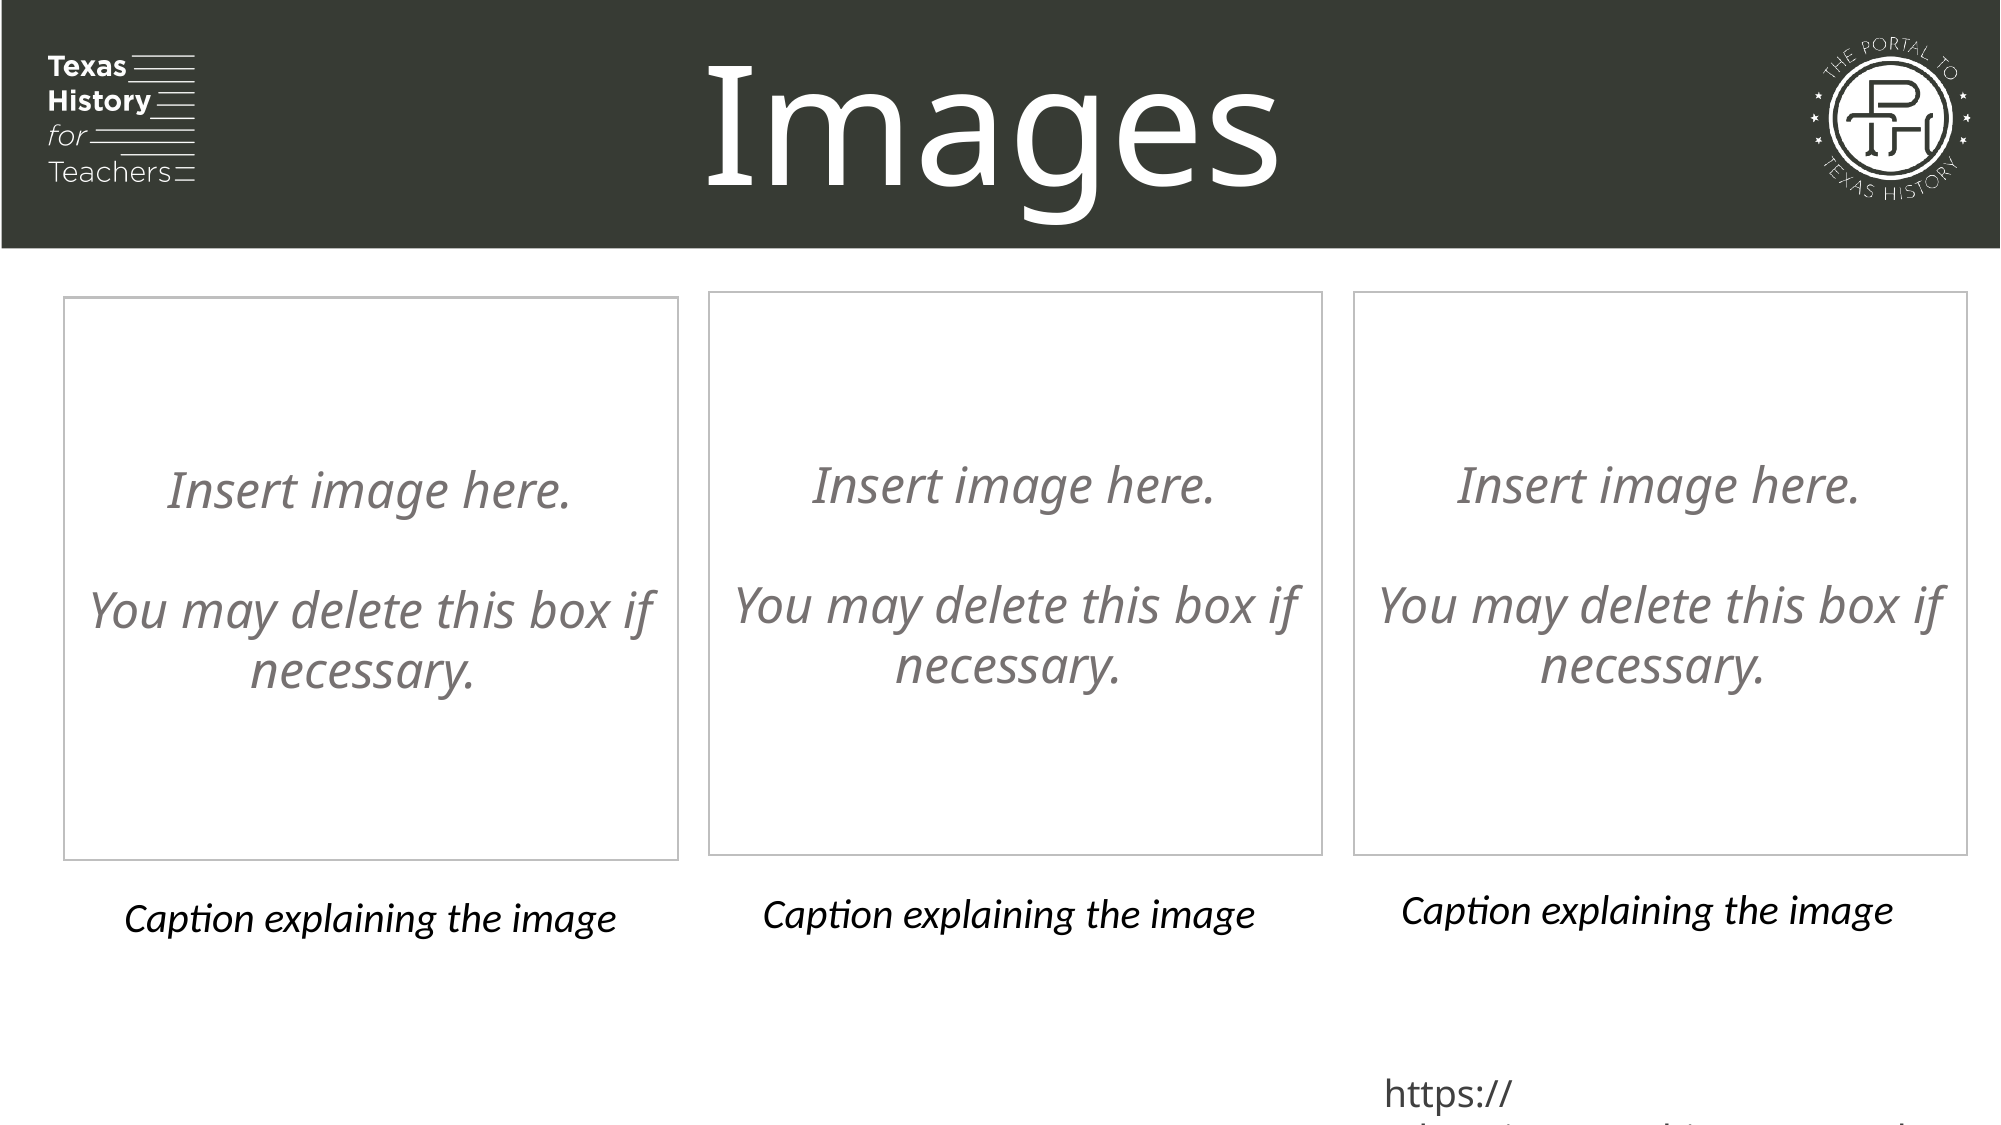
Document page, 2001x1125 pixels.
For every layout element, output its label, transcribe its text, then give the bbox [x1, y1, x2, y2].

text_box Insert image here. You may delete this box if necessary. [1353, 291, 1968, 856]
picture [3, 0, 250, 247]
text_box Caption explaining the image [702, 879, 1317, 945]
picture [1810, 36, 1971, 200]
text_box [1, 0, 2000, 249]
text_box https://education.texashistory.unt.edu [1368, 1062, 2000, 1125]
title Images [317, 2, 1670, 229]
text_box Insert image here. You may delete this box if necessary. [63, 296, 679, 861]
text_box Caption explaining the image [64, 883, 678, 949]
text_box Insert image here. You may delete this box if necessary. [708, 291, 1323, 856]
text_box Caption explaining the image [1341, 875, 1955, 941]
